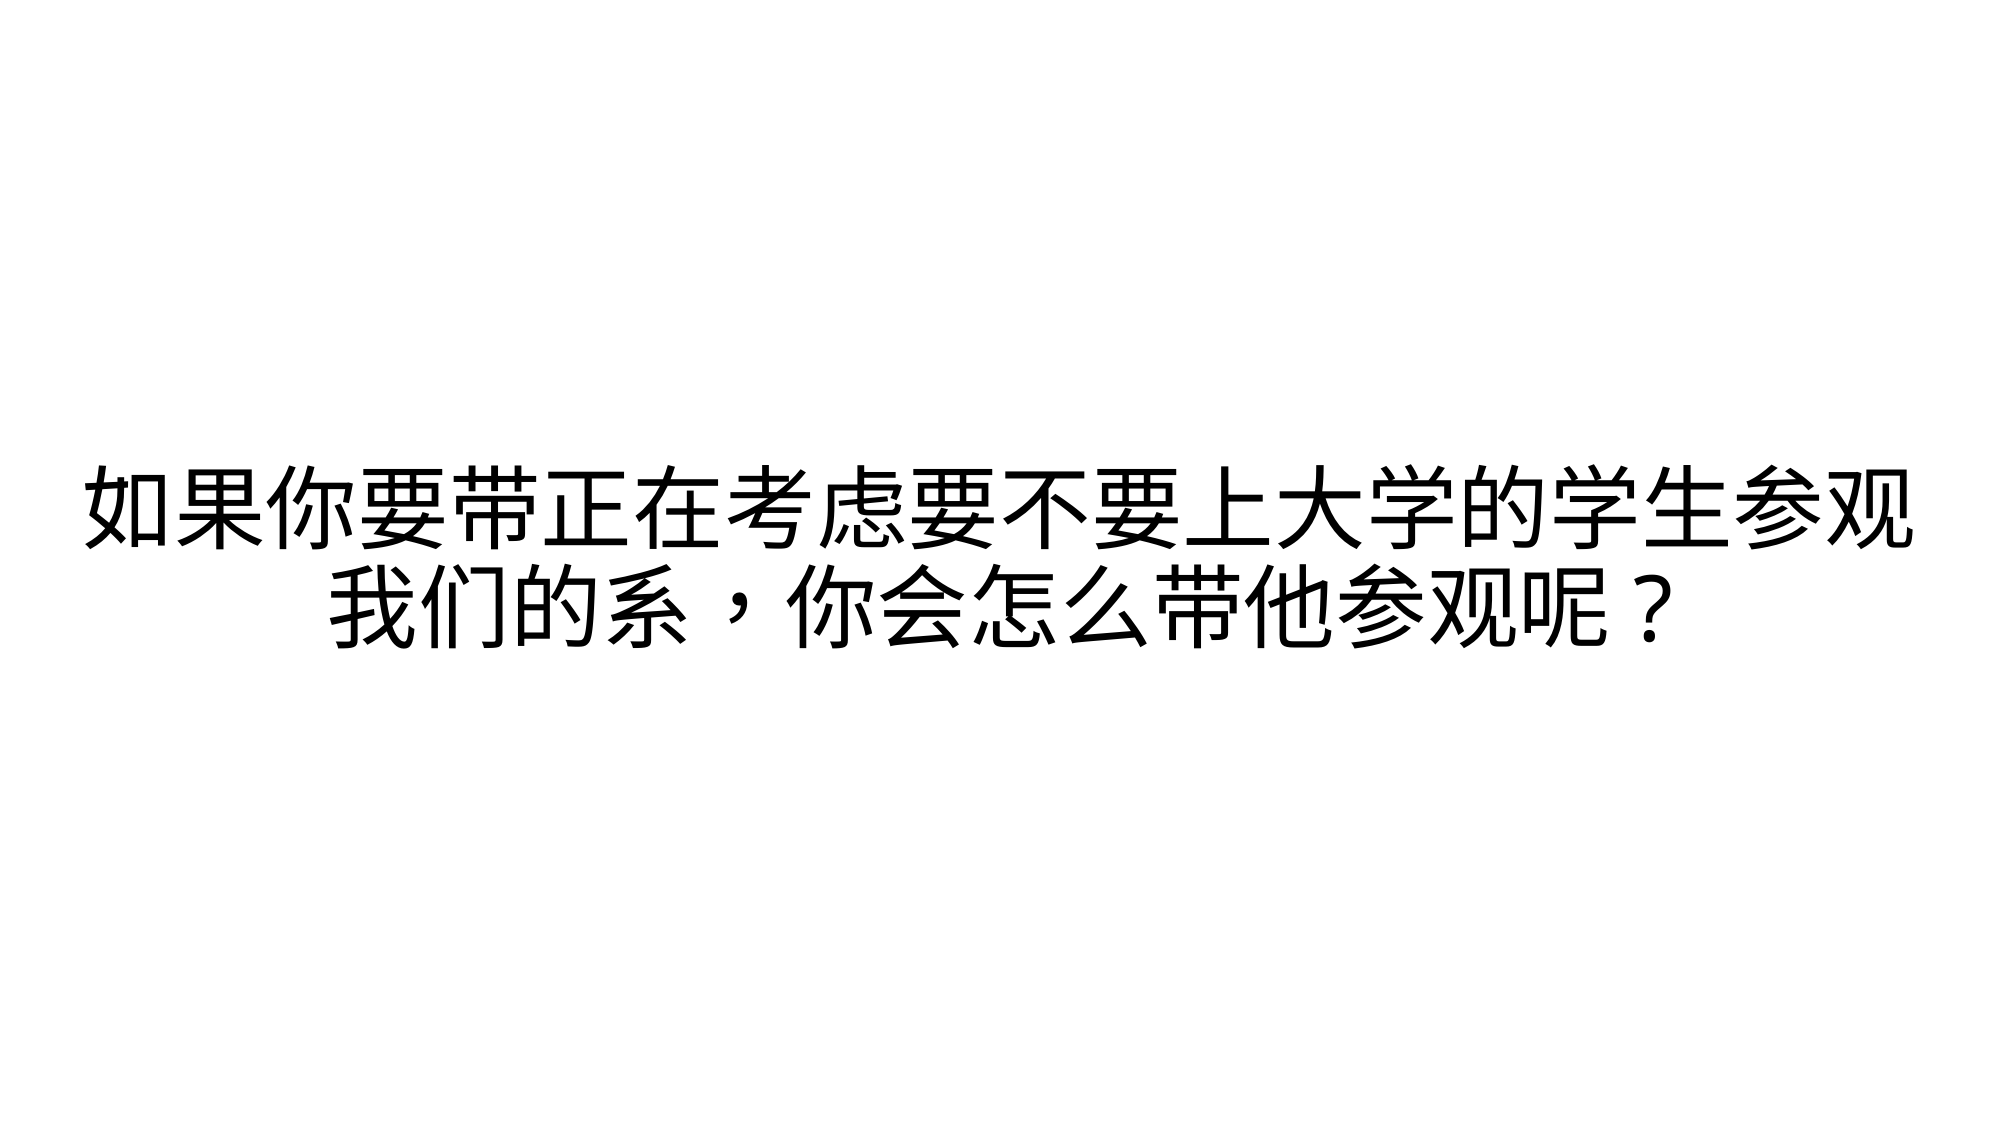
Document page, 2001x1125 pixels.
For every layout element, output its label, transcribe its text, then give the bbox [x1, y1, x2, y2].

title 如果你要带正在考虑要不要上大学的学生参观我们的系，你会怎么带他参观呢? [49, 453, 1951, 672]
